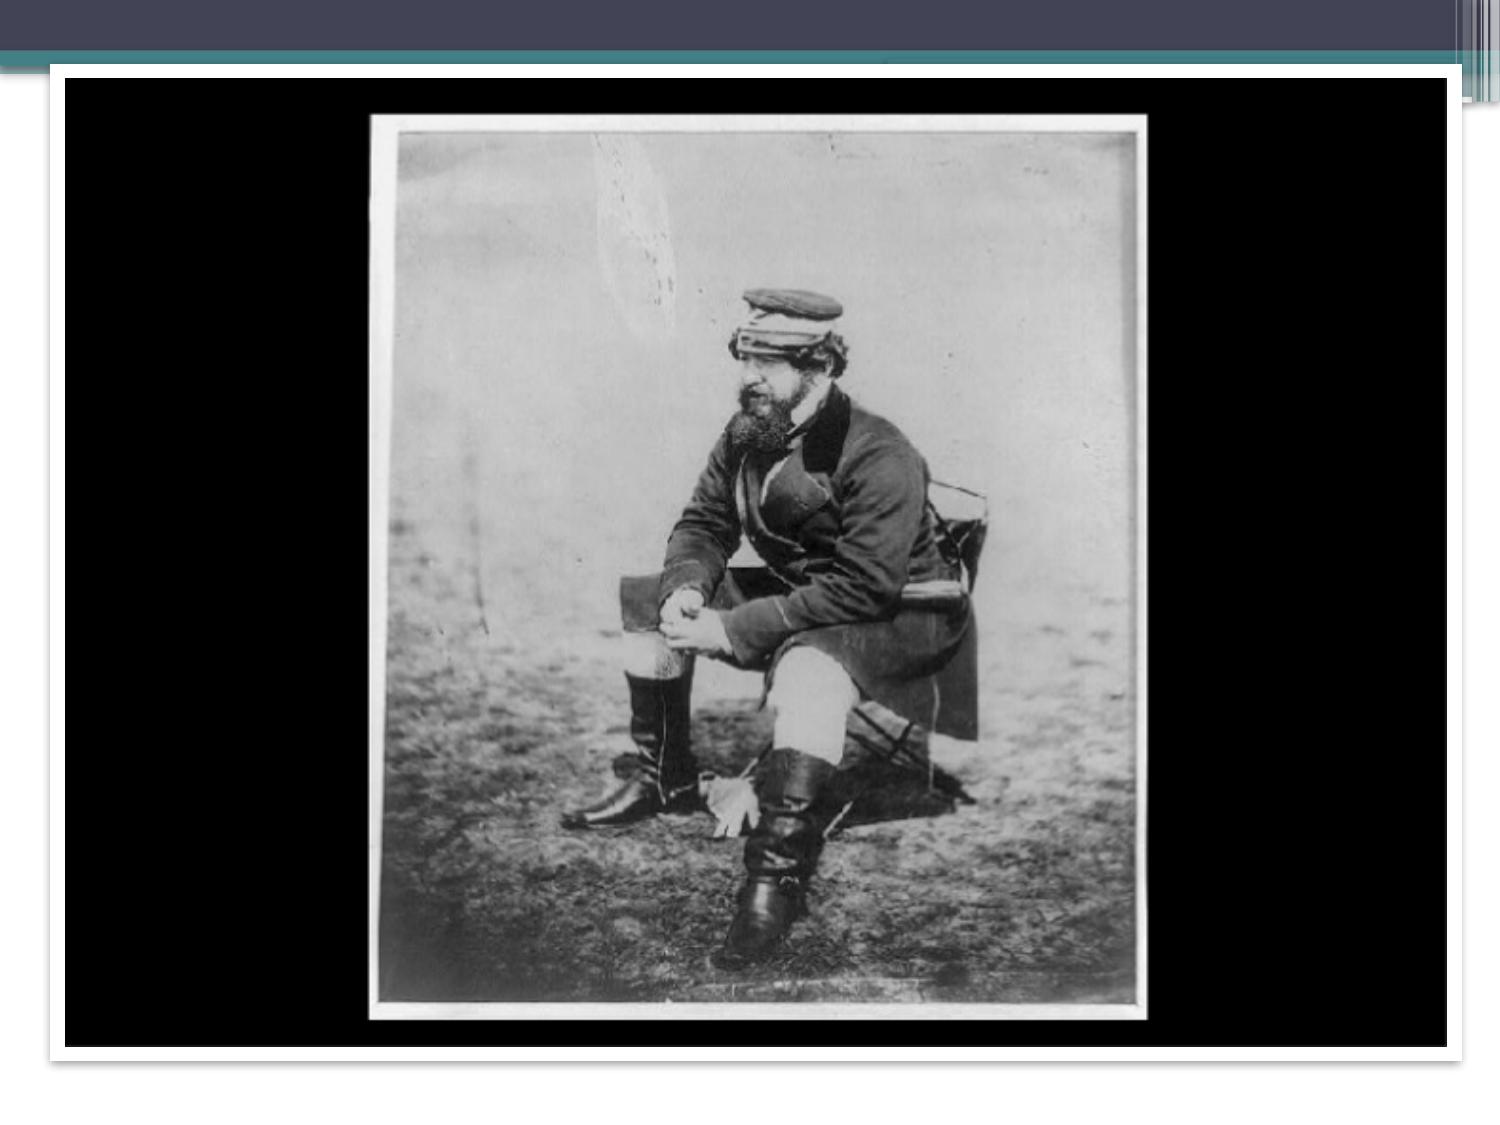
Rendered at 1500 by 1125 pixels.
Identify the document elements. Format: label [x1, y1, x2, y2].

picture [64, 77, 1448, 1047]
